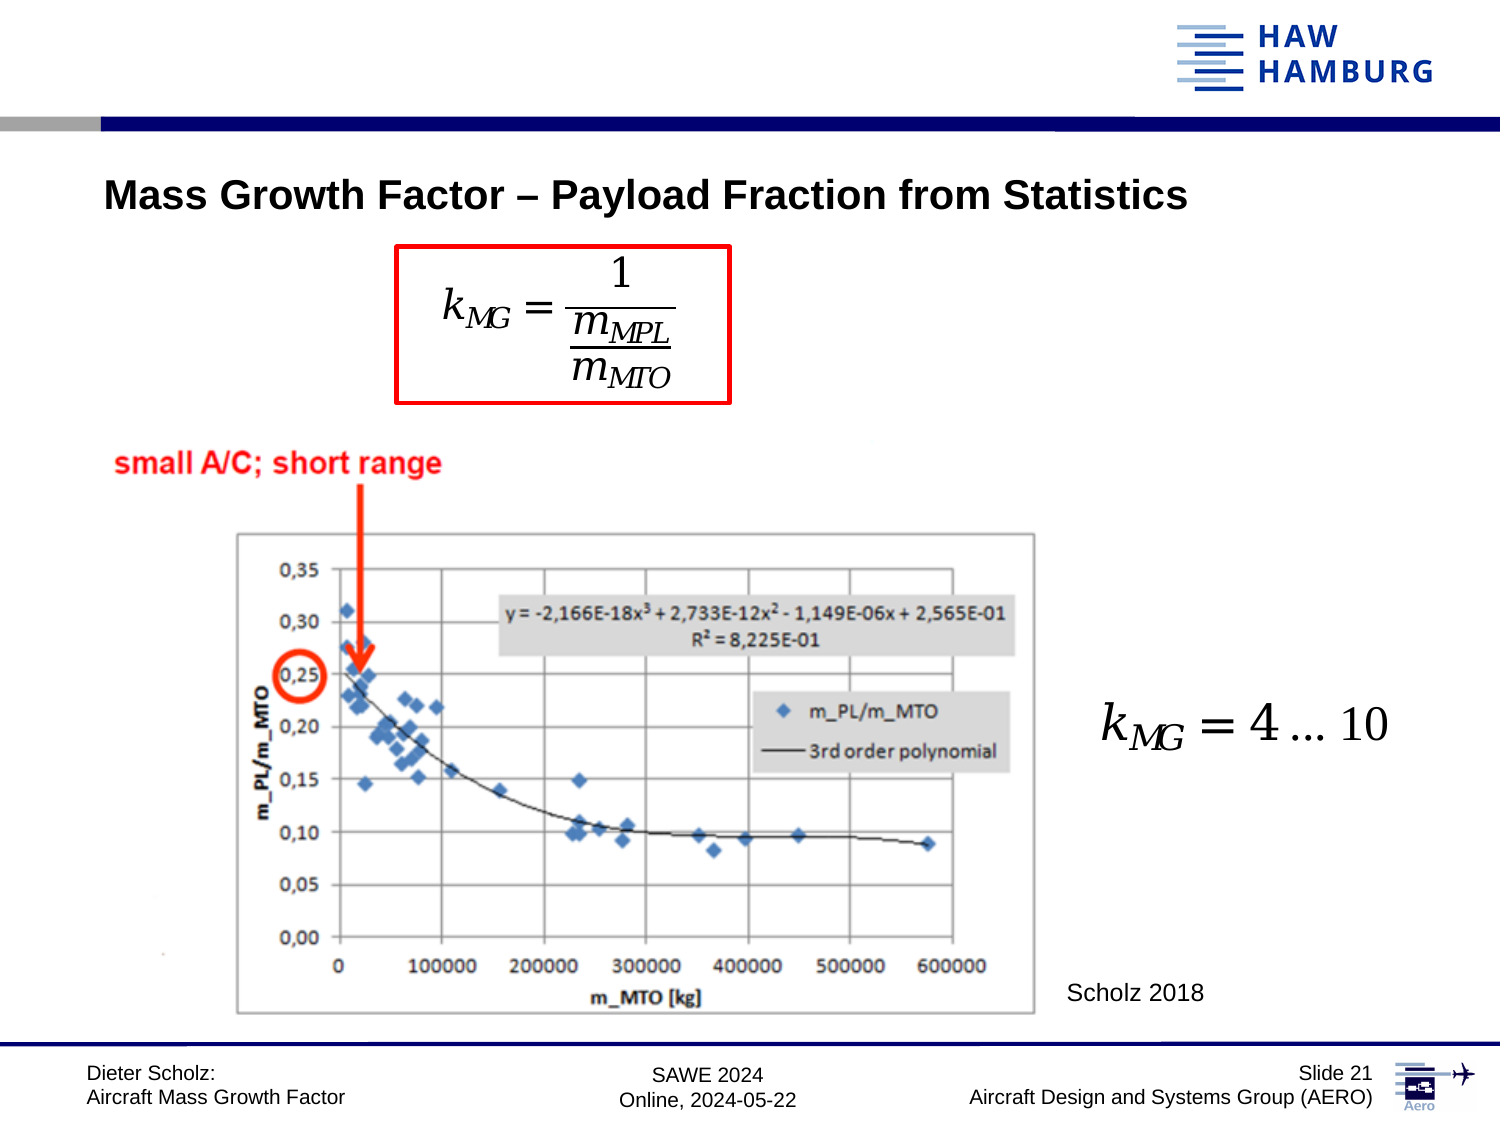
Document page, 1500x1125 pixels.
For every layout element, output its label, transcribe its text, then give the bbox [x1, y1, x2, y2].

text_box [1098, 693, 1500, 829]
text_box Mass Growth Factor – Payload Fraction from Statistics [88, 151, 1438, 225]
picture [103, 421, 1056, 1029]
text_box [0, 246, 1500, 404]
picture [1155, 3, 1452, 113]
text_box Scholz 2018 [1061, 968, 1220, 1014]
picture [1393, 1060, 1477, 1112]
